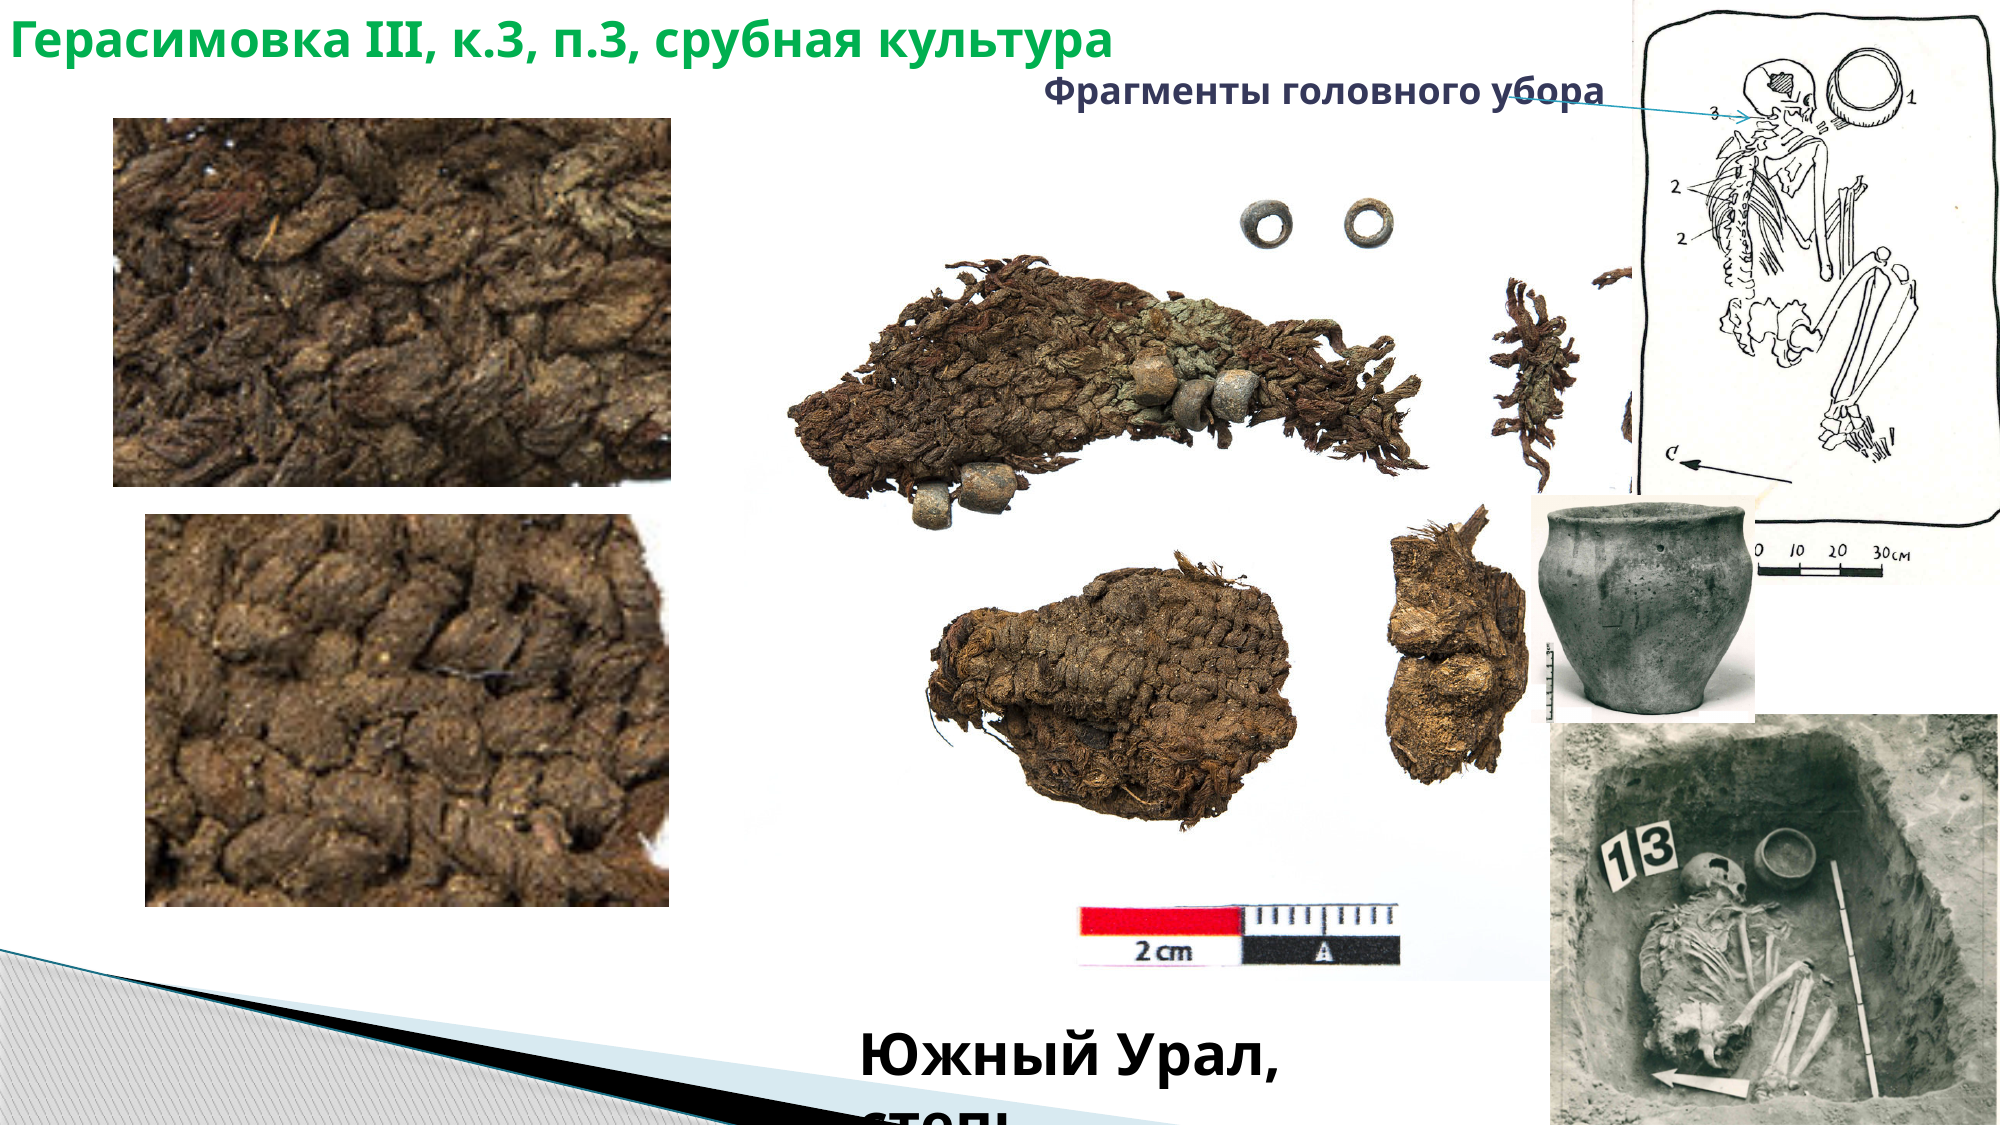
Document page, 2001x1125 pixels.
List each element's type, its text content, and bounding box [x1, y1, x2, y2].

text_box Герасимовка III, к.3, п.3, срубная культура [0, 0, 1130, 75]
picture [743, 0, 2000, 1125]
text_box Фрагменты головного убора [1028, 59, 1626, 120]
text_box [1508, 96, 1751, 119]
text_box Южный Урал, степь [844, 1009, 1456, 1125]
picture [144, 514, 670, 907]
picture [113, 118, 671, 487]
